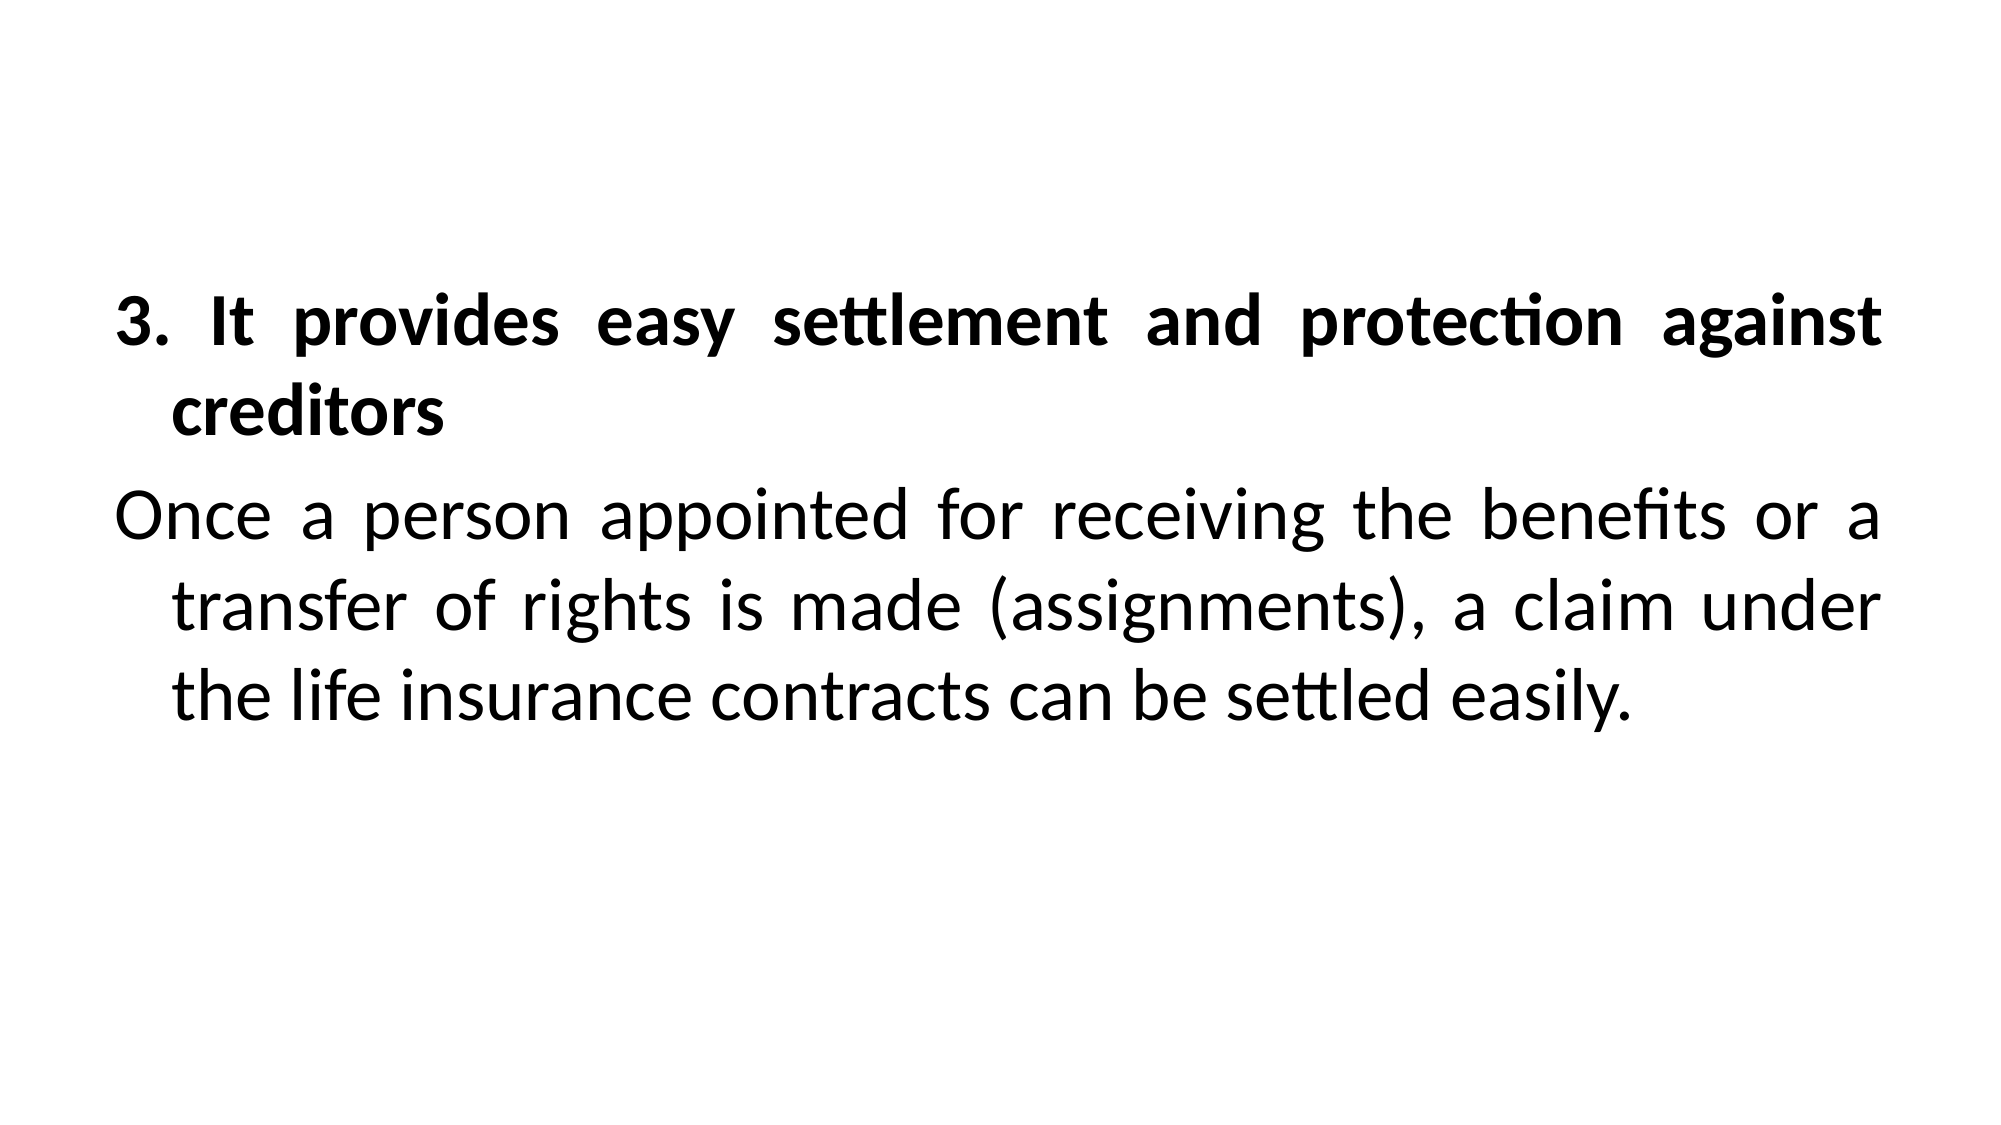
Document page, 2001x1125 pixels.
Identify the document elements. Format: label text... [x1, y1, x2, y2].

list 3. It provides easy settlement and protection against creditors Once a person appointed for receiving the benefits or a transfer of rights is made (assignments), a claim under the life insurance contracts can be settled easily. [99, 262, 1900, 1005]
